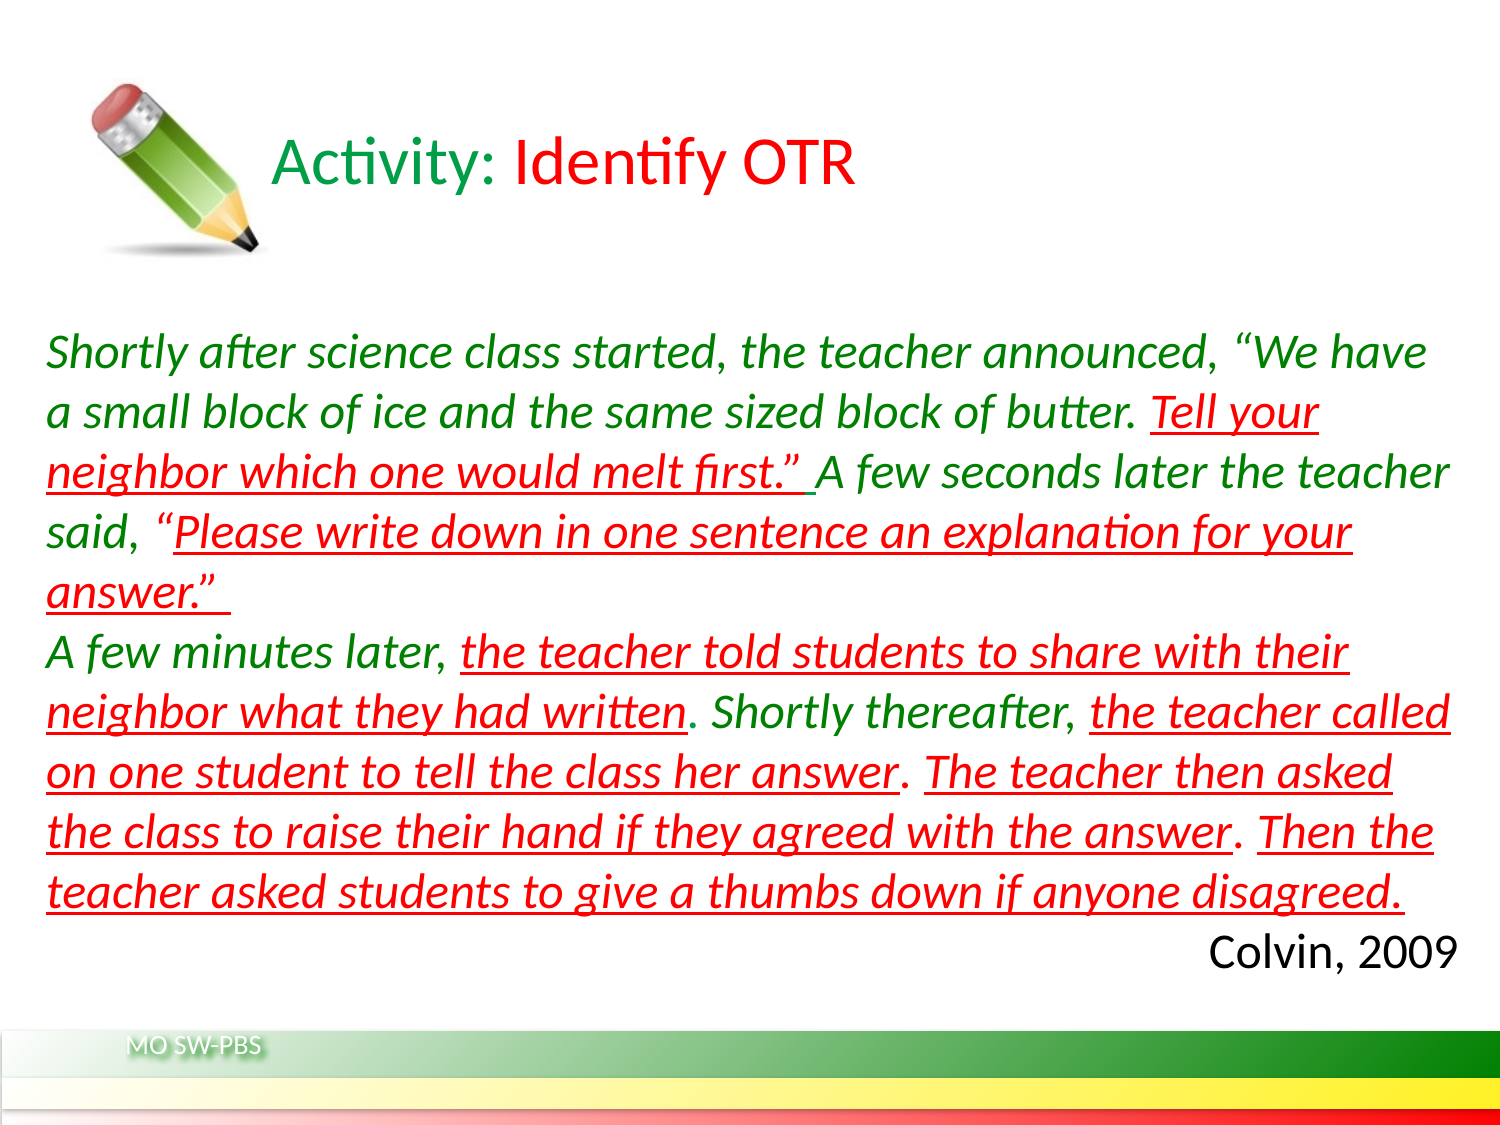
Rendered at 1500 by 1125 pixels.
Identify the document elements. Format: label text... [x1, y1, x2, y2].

picture [77, 72, 280, 275]
title Activity: Identify OTR [241, 80, 1450, 233]
text_box Shortly after science class started, the teacher announced, “We have a small block of ice and the same sized block of butter. Tell your neighbor which one would melt first.” A few seconds later the teacher said, “Please write down in one sentence an explanation for your answer.” A few minutes later, the teacher told students to share with their neighbor what they had written. Shortly thereafter, the teacher called on one student to tell the class her answer. The teacher then asked the class to raise their hand if they agreed with the answer. Then the teacher asked students to give a thumbs down if anyone disagreed. Colvin, 2009 [31, 311, 1474, 986]
